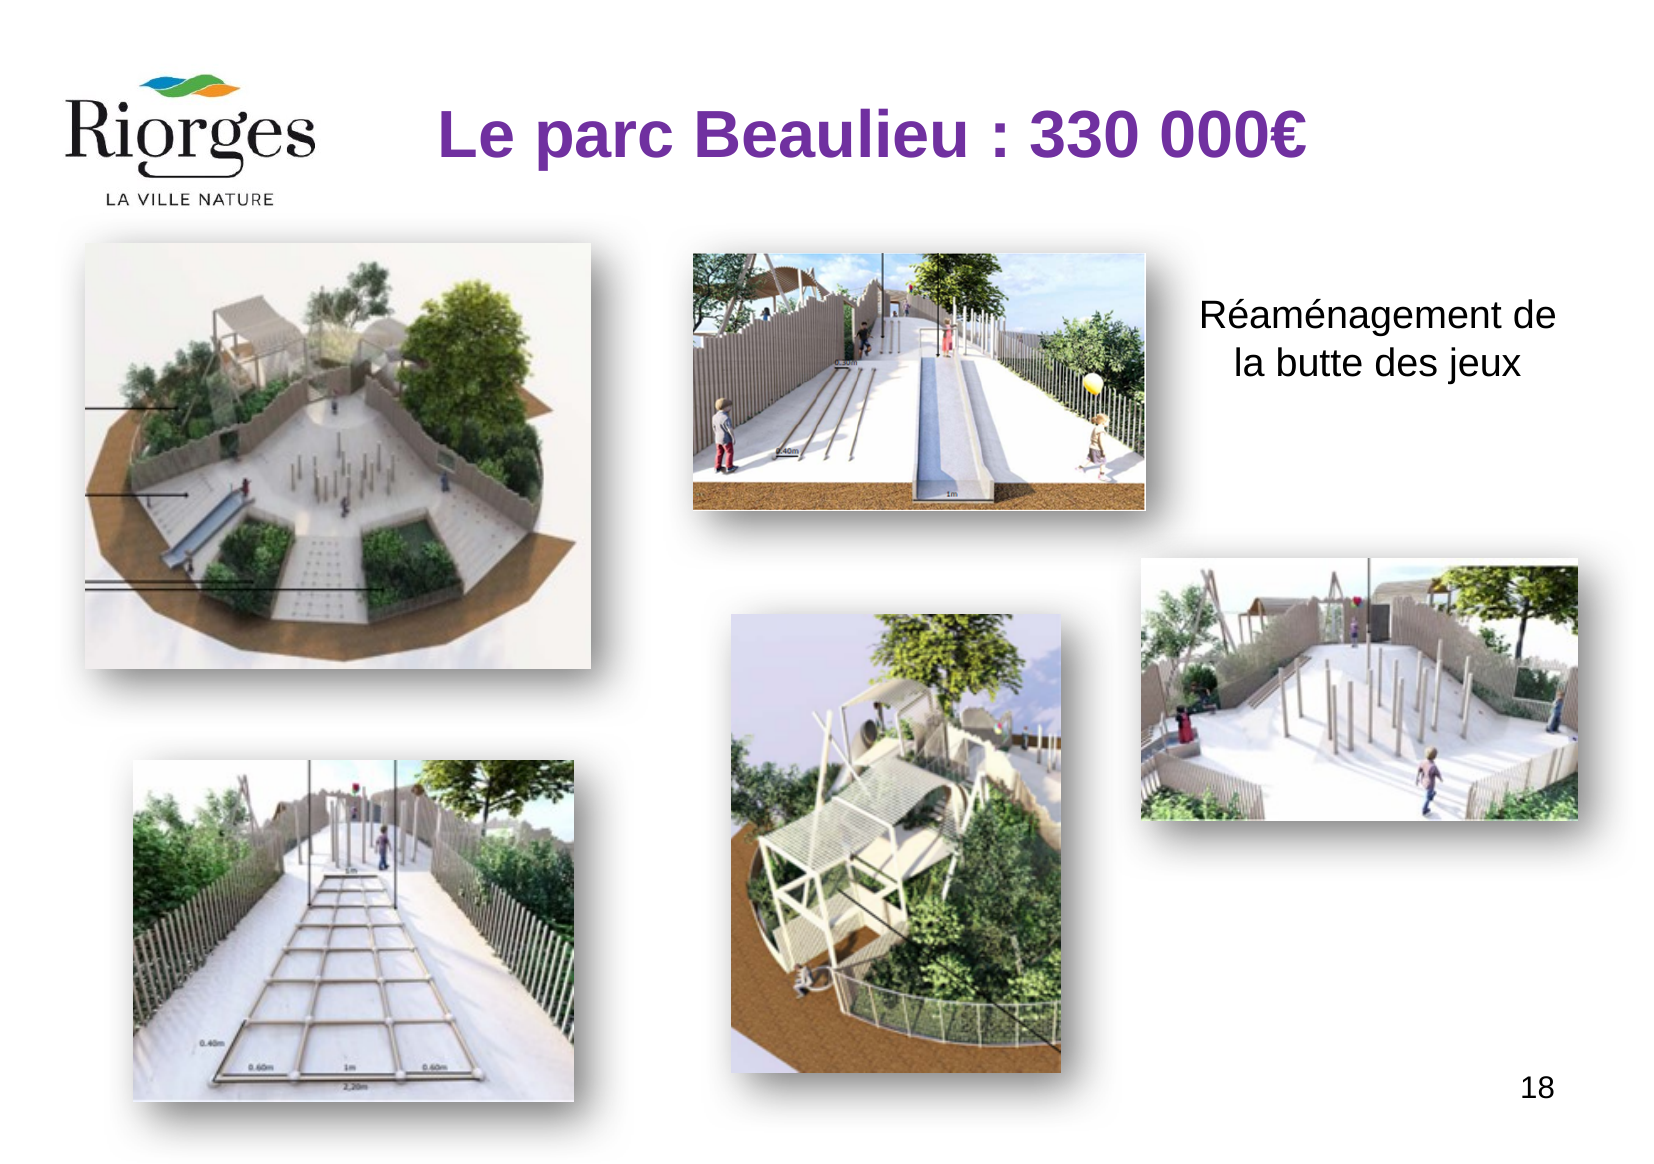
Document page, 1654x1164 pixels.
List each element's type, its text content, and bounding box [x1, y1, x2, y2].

picture [85, 243, 591, 669]
picture [133, 760, 574, 1103]
picture [41, 50, 338, 229]
text_box Le parc Beaulieu : 330 000€ [423, 83, 1428, 179]
picture [1141, 557, 1578, 821]
picture [693, 253, 1146, 512]
picture [731, 613, 1062, 1074]
slide_number 18 [1184, 1059, 1572, 1141]
text_box Réaménagement de la butte des jeux [1193, 281, 1592, 392]
